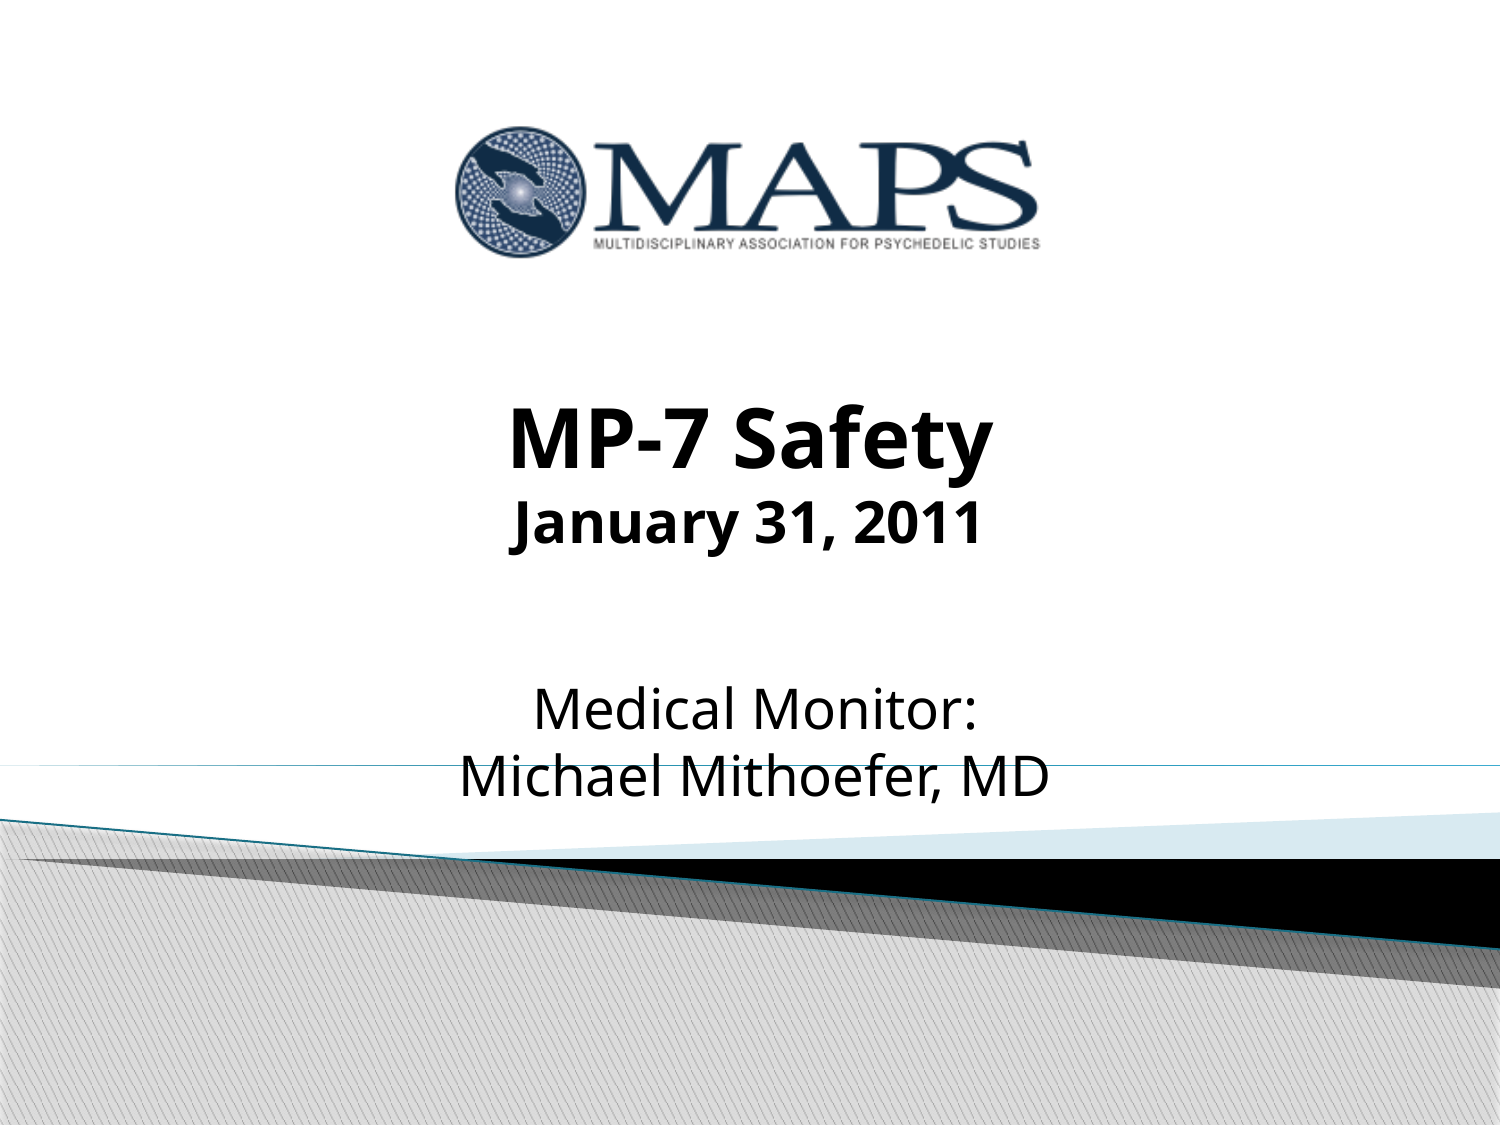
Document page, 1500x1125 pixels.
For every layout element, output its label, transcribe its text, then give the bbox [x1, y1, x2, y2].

picture [5, 859, 1500, 989]
picture [426, 0, 1074, 388]
title MP-7 Safety January 31, 2011 [121, 309, 1379, 563]
subtitle Medical Monitor: Michael Mithoefer, MD [437, 665, 1073, 863]
